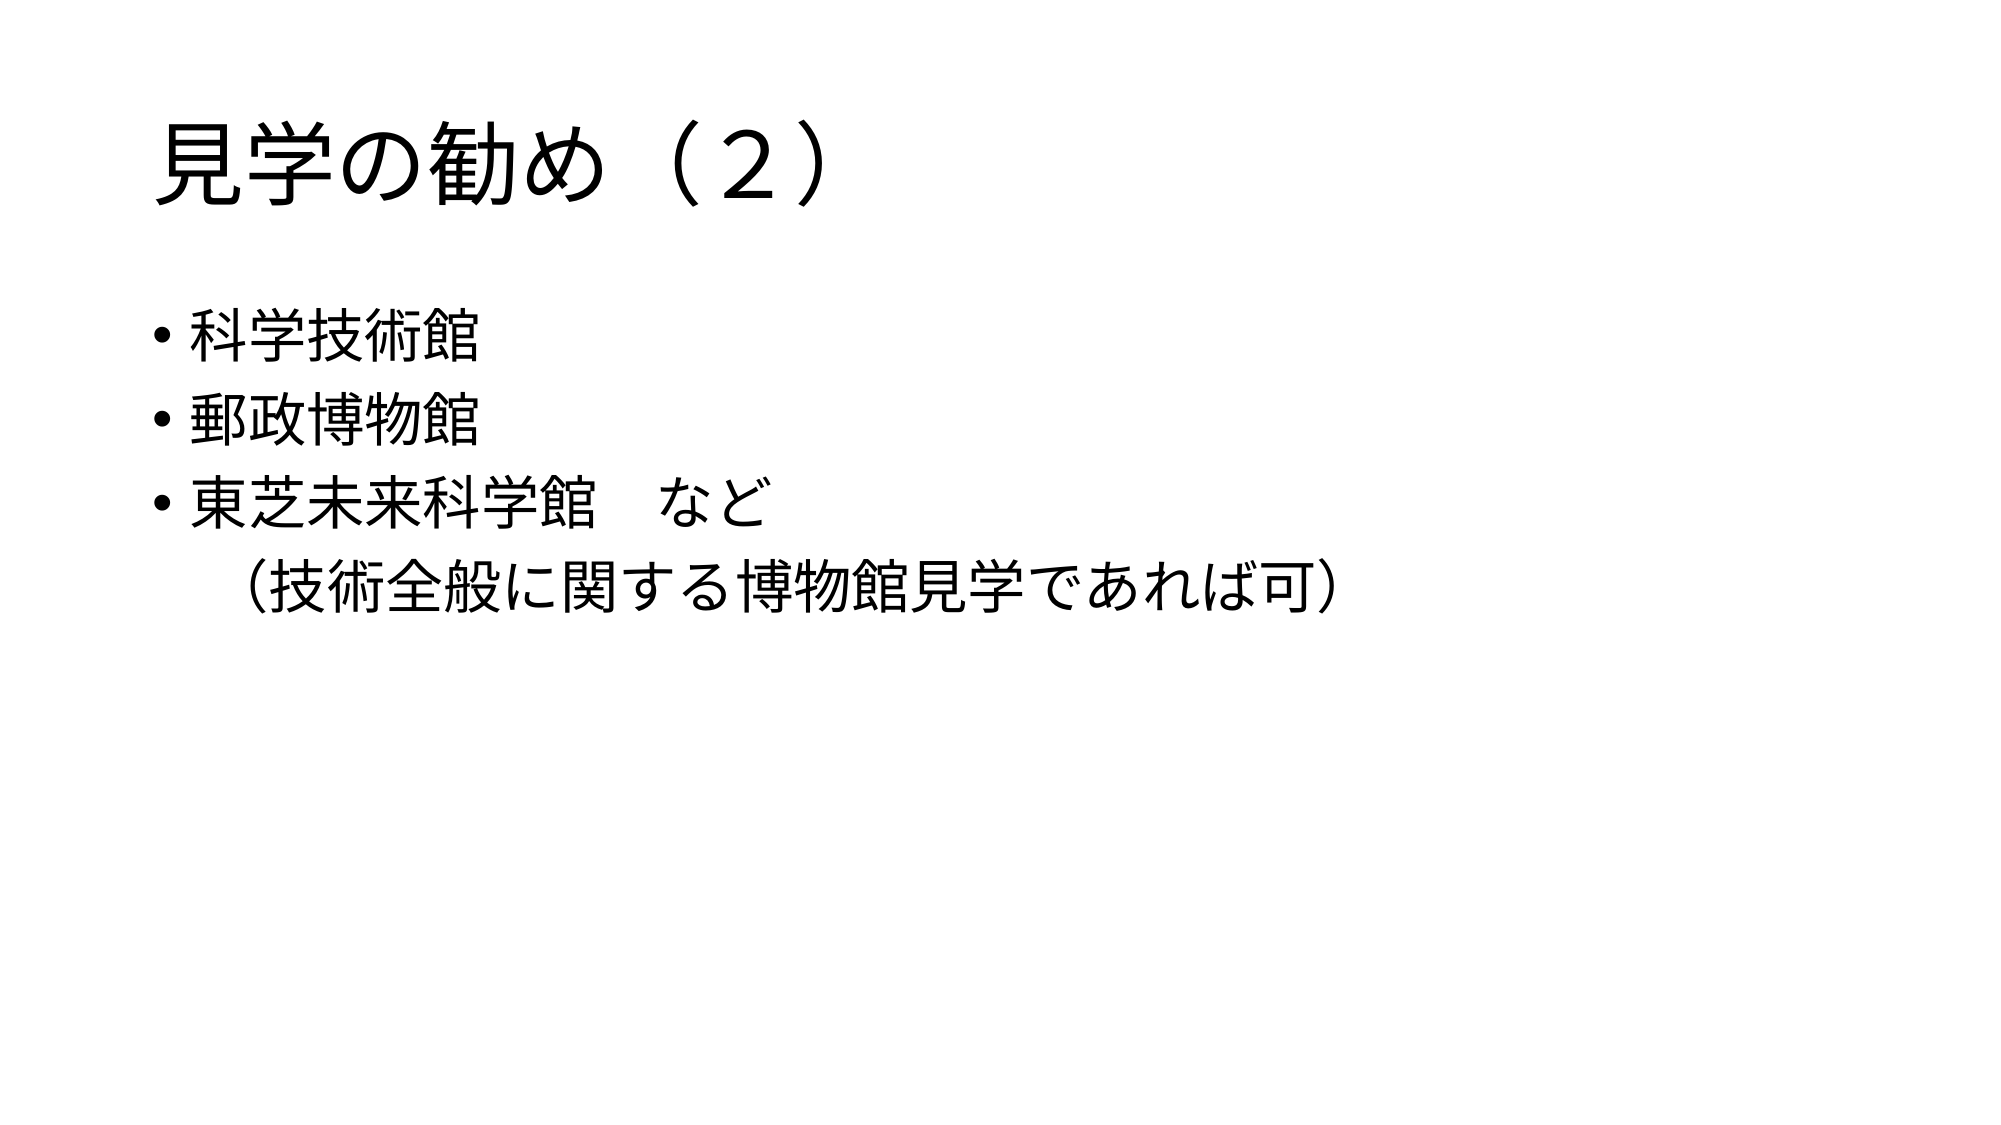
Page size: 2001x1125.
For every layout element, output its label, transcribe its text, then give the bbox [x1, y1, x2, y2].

list 科学技術館 郵政博物館 東芝未来科学館 など （技術全般に関する博物館見学であれば可） [137, 299, 1863, 1014]
title 見学の勧め（２） [137, 59, 1863, 278]
